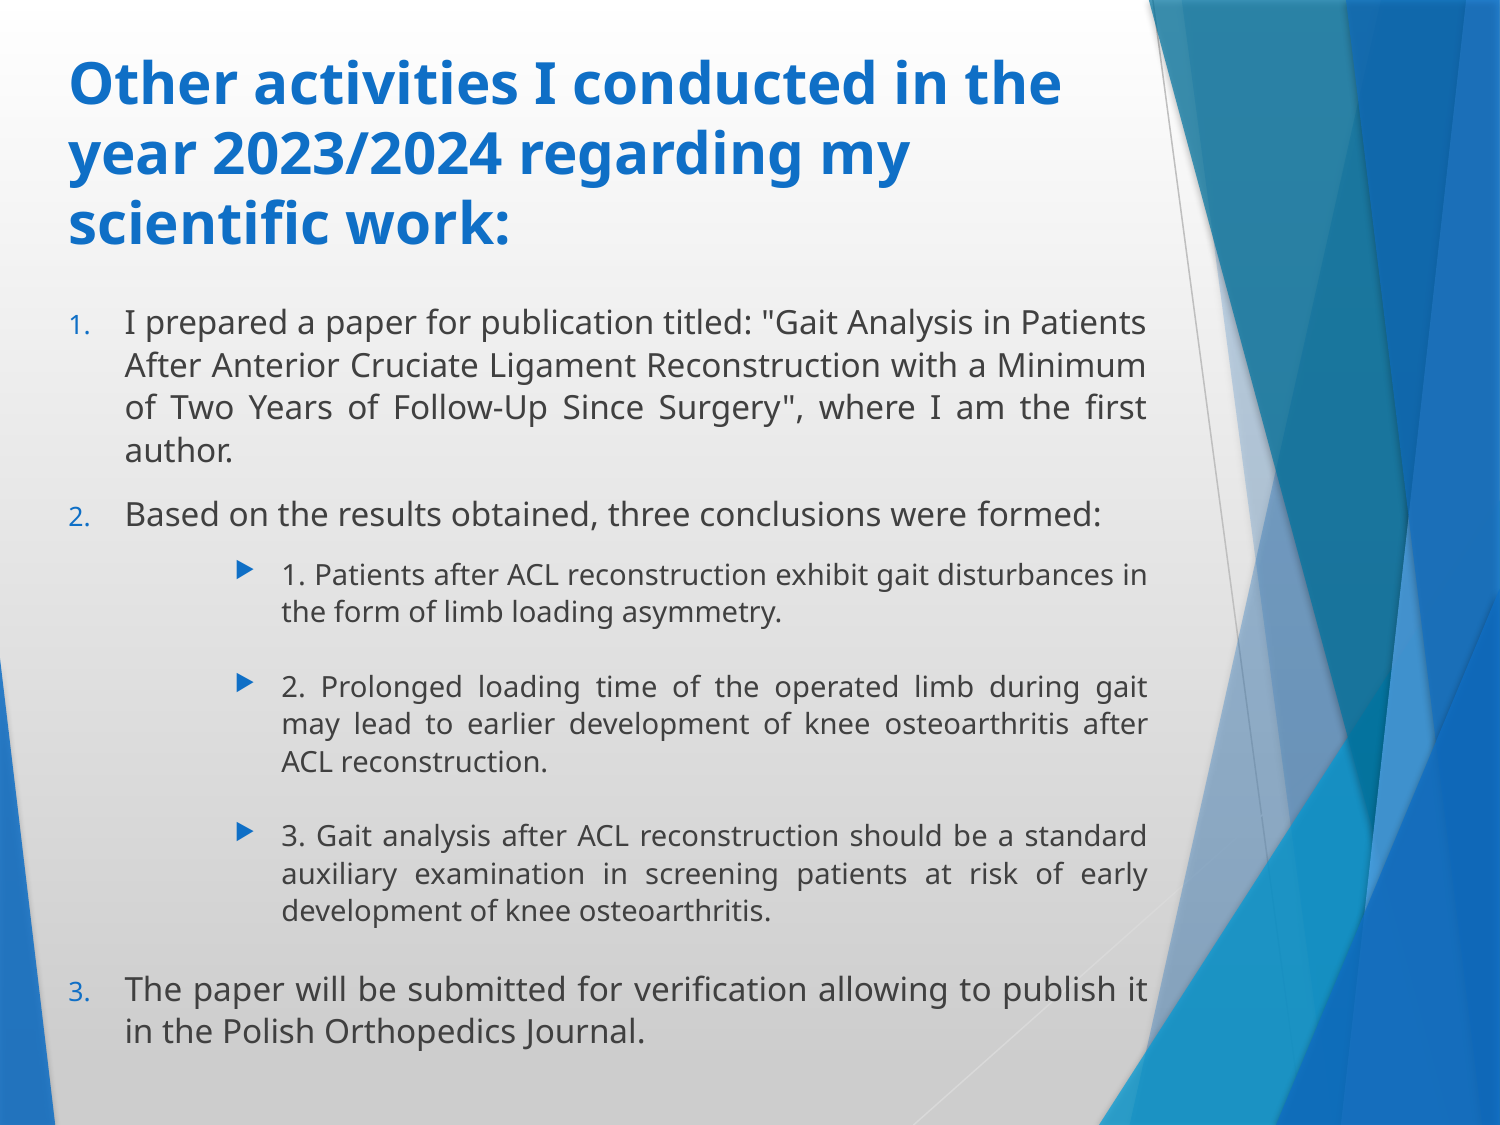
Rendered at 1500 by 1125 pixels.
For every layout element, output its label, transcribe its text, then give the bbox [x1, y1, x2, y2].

list I prepared a paper for publication titled: "Gait Analysis in Patients After Anterior Cruciate Ligament Reconstruction with a Minimum of Two Years of Follow-Up Since Surgery", where I am the first author. Based on the results obtained, three conclusions were formed: 1. Patients after ACL reconstruction exhibit gait disturbances in the form of limb loading asymmetry. 2. Prolonged loading time of the operated limb during gait may lead to earlier development of knee osteoarthritis after ACL reconstruction. 3. Gait analysis after ACL reconstruction should be a standard auxiliary examination in screening patients at risk of early development of knee osteoarthritis. The paper will be submitted for verification allowing to publish it in the Polish Orthopedics Journal. [53, 290, 1164, 1094]
title Other activities I conducted in the year 2023/2024 regarding my scientific work: [53, 38, 1188, 256]
